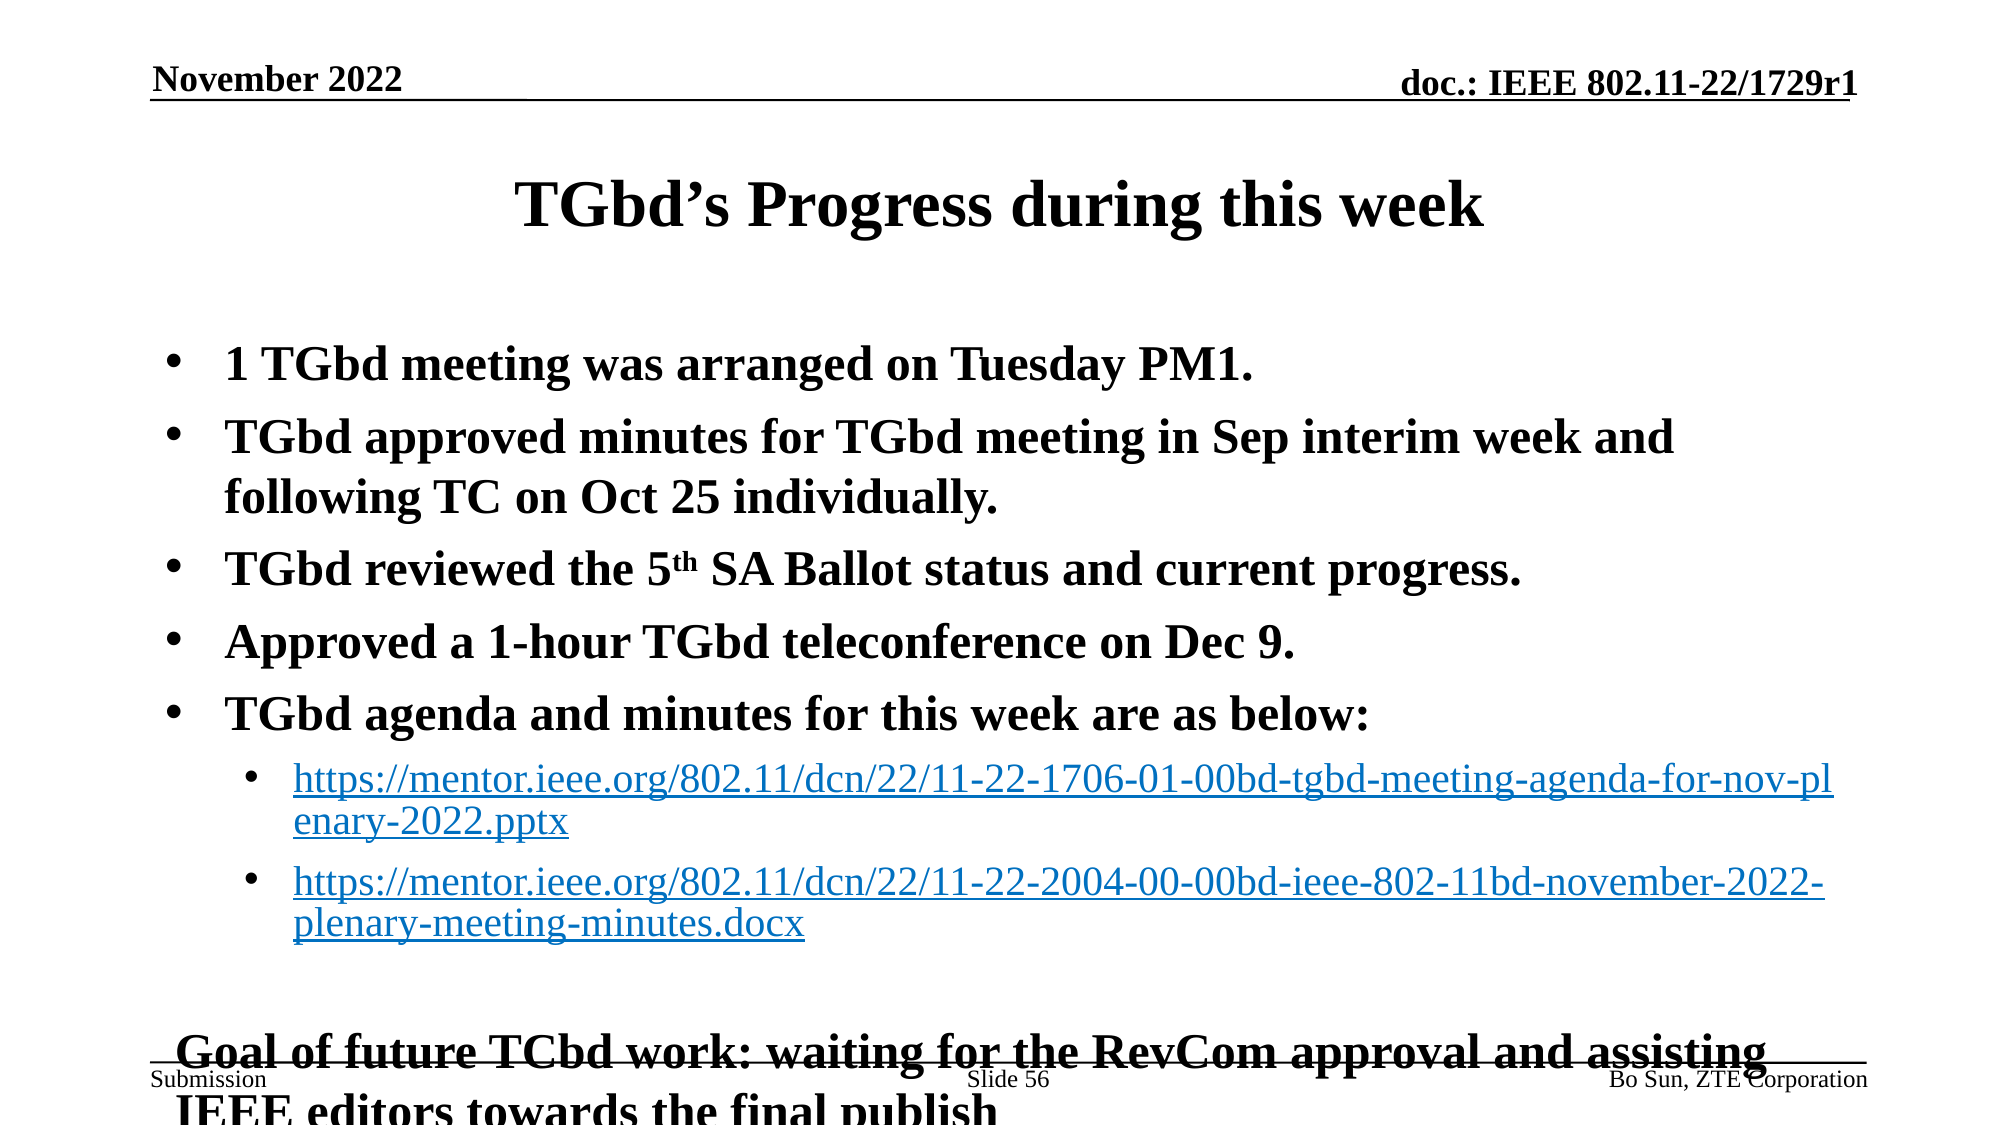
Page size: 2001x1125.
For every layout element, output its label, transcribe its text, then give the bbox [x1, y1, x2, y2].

title TGbd’s Progress during this week [149, 112, 1850, 288]
slide_number Slide 56 [950, 1061, 1067, 1123]
footer Bo Sun, ZTE Corporation [1171, 1061, 1869, 1093]
list 1 TGbd meeting was arranged on Tuesday PM1. TGbd approved minutes for TGbd meeting in Sep interim week and following TC on Oct 25 individually. TGbd reviewed the 5th SA Ballot status and current progress. Approved a 1-hour TGbd teleconference on Dec 9. TGbd agenda and minutes for this week are as below: https://mentor.ieee.org/802.11/dcn/22/11-22-1706-01-00bd-tgbd-meeting-agenda-for-nov-plenary-2022.pptx https://mentor.ieee.org/802.11/dcn/22/11-22-2004-00-00bd-ieee-802-11bd-november-2022-plenary-meeting-minutes.docx Goal of future TCbd work: waiting for the RevCom approval and assisting IEEE editors towards the final publish [149, 322, 1850, 1063]
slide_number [152, 54, 563, 100]
